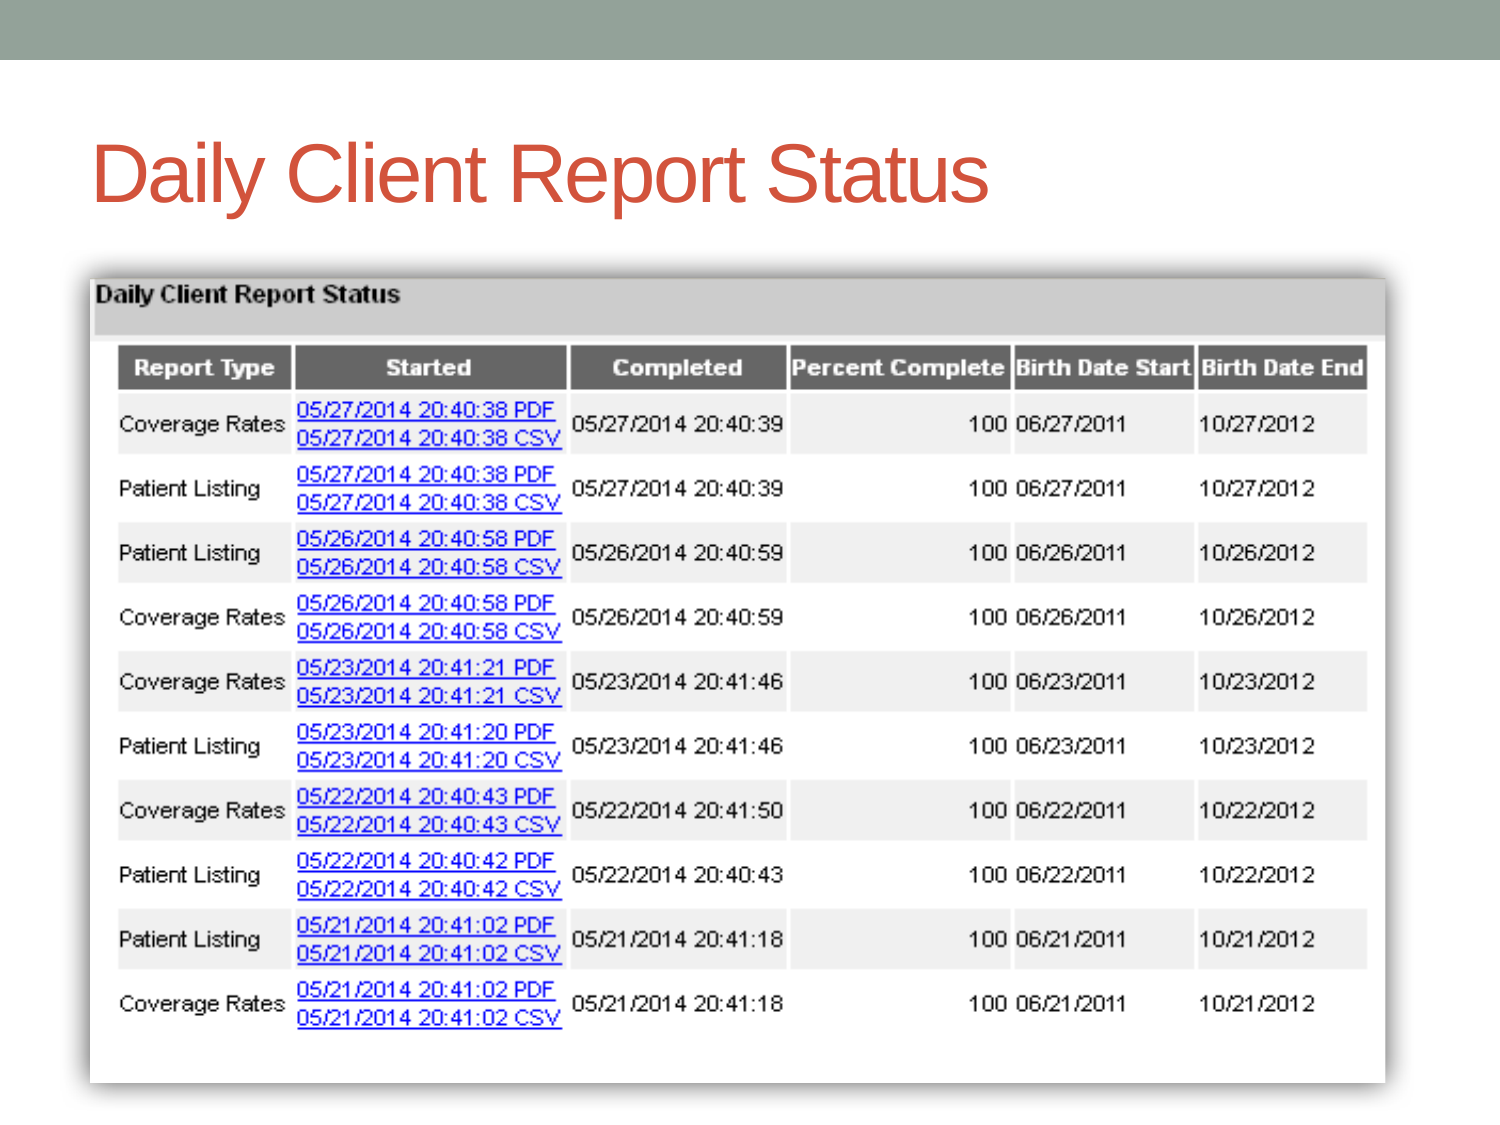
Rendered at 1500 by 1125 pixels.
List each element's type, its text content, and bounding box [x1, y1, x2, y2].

title Daily Client Report Status [75, 87, 1425, 250]
picture [89, 277, 1386, 1083]
